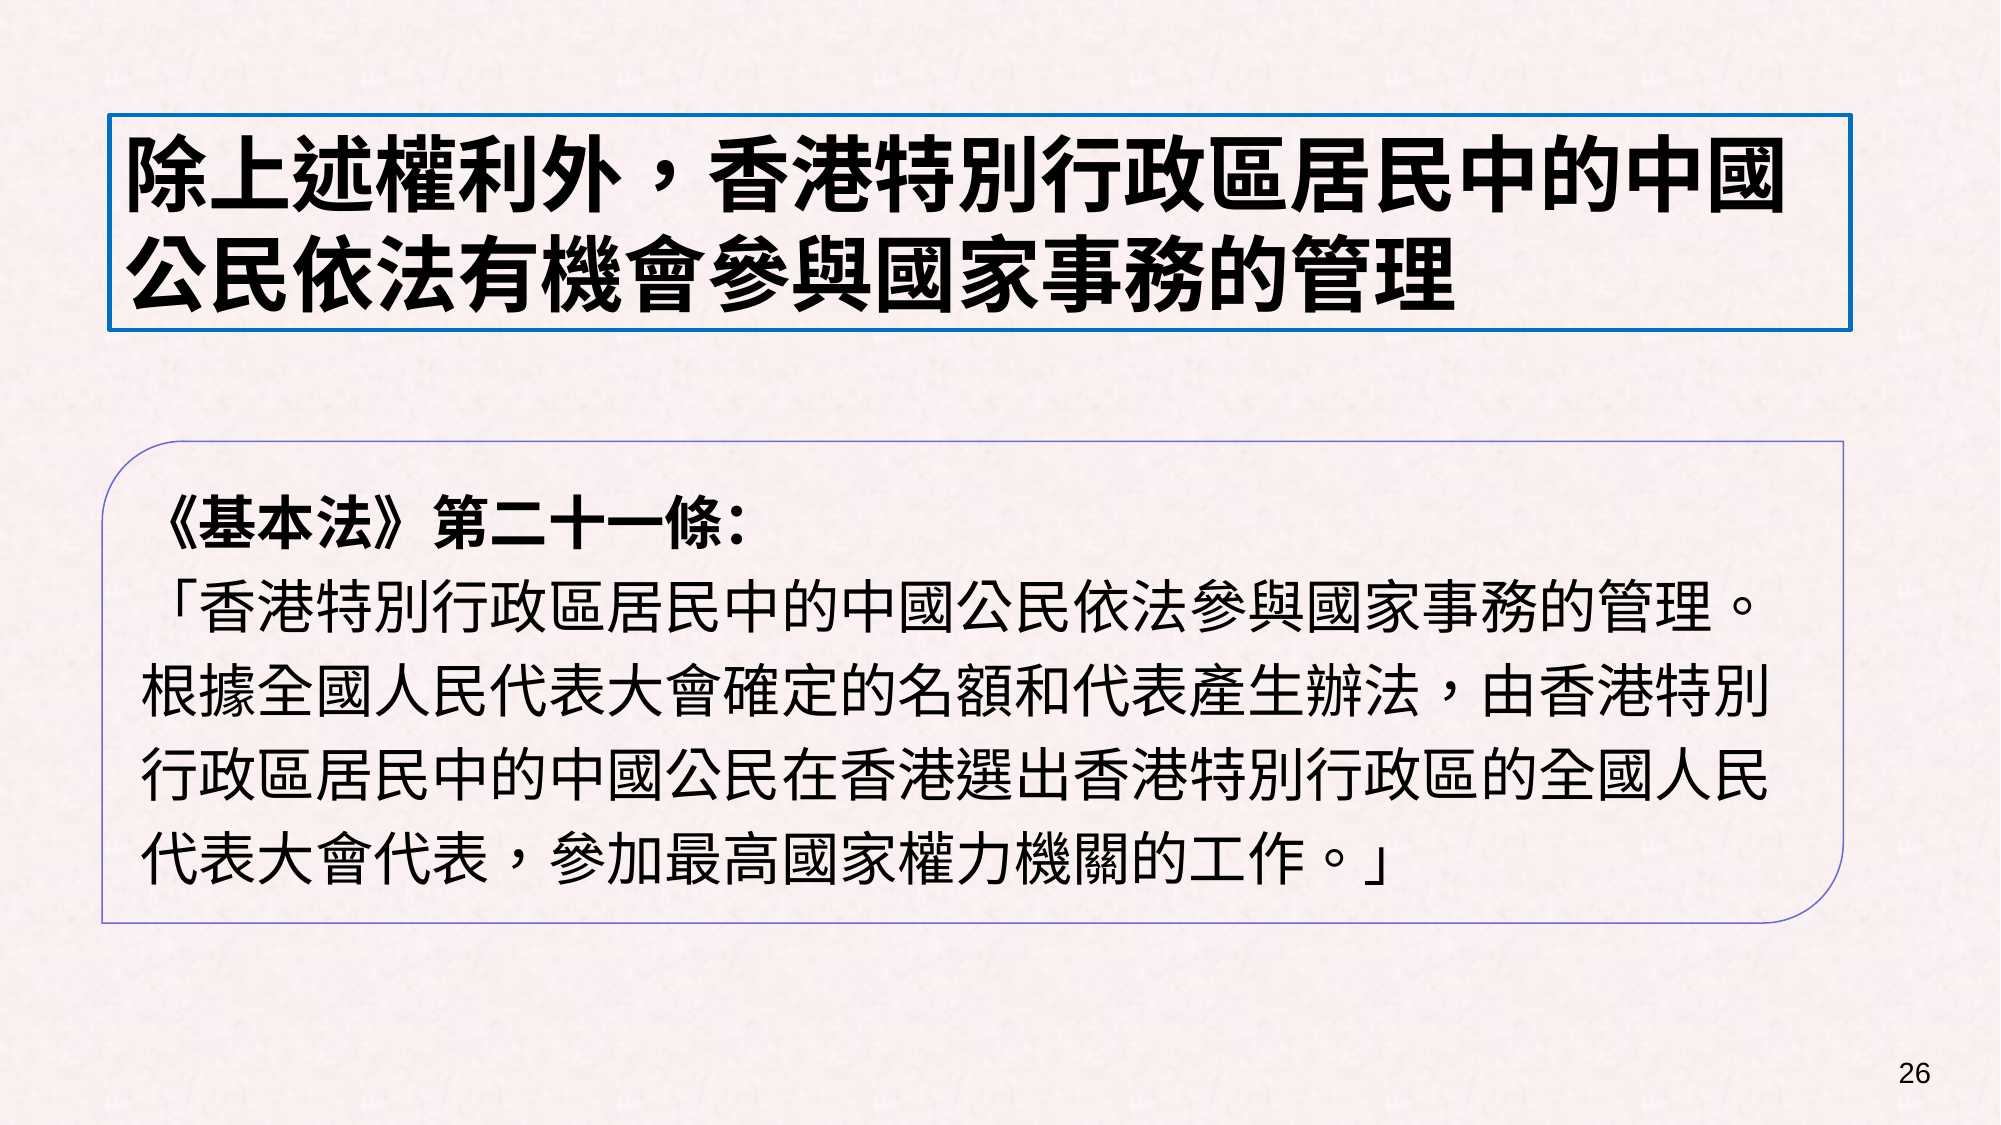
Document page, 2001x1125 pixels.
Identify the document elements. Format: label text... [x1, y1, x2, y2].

slide_number 26 [1496, 1046, 1947, 1107]
picture [0, 0, 2001, 1125]
text_box 《基本法》第二十一條： 「香港特別行政區居民中的中國公民依法參與國家事務的管理。 根據全國人民代表大會確定的名額和代表產生辦法，由香港特別行政區居民中的中國公民在香港選出香港特別行政區的全國人民代表大會代表，參加最高國家權力機關的工作。」 [102, 441, 1844, 924]
title 除上述權利外，香港特別行政區居民中的中國公民依法有機會參與國家事務的管理 [109, 114, 1851, 330]
